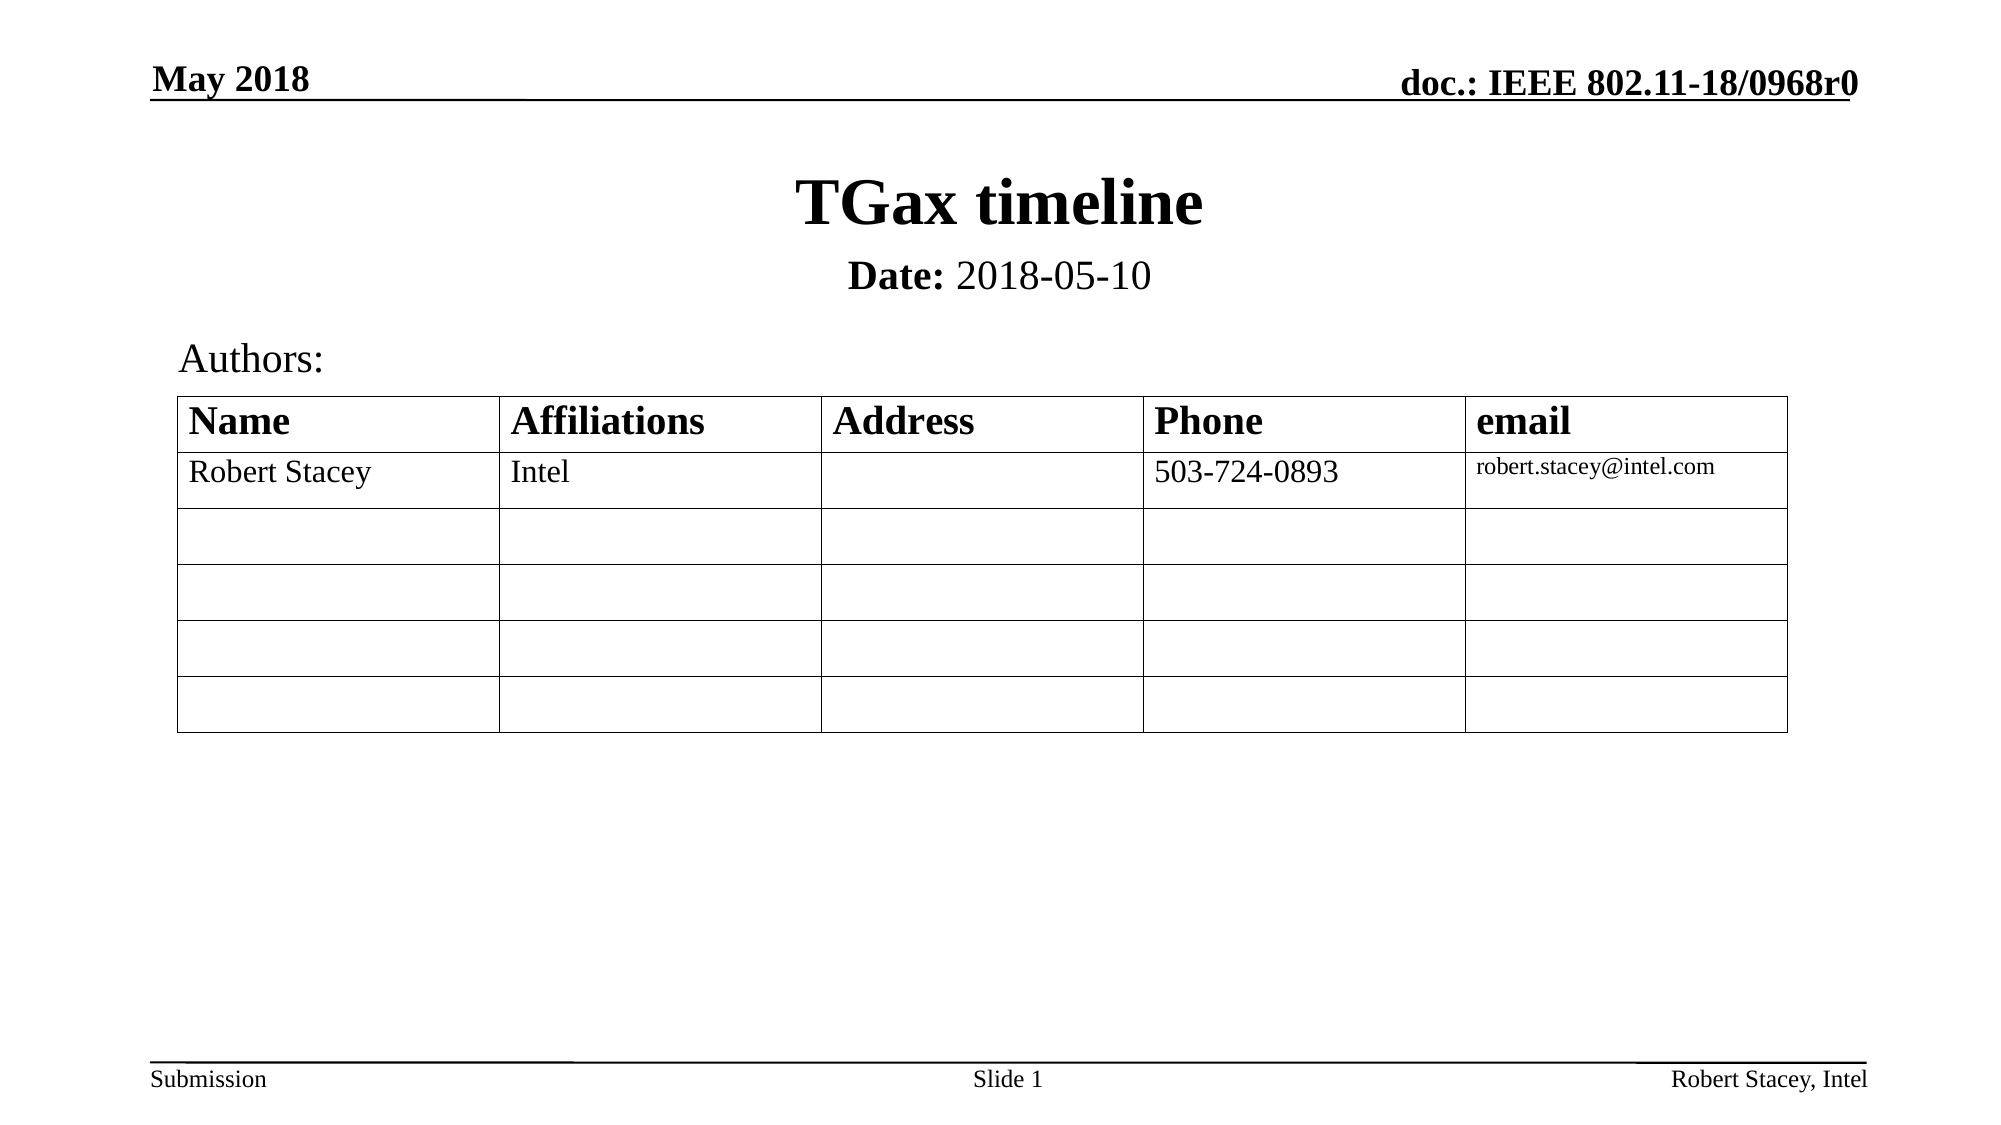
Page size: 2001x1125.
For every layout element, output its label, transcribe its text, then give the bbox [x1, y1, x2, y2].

footer Robert Stacey, Intel [1171, 1061, 1869, 1093]
slide_number Slide 1 [950, 1061, 1067, 1123]
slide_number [152, 54, 563, 100]
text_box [162, 395, 1838, 804]
subtitle Date: 2018-05-10 [299, 239, 1701, 319]
text_box Authors: [162, 323, 401, 387]
title TGax timeline [149, 76, 1851, 319]
